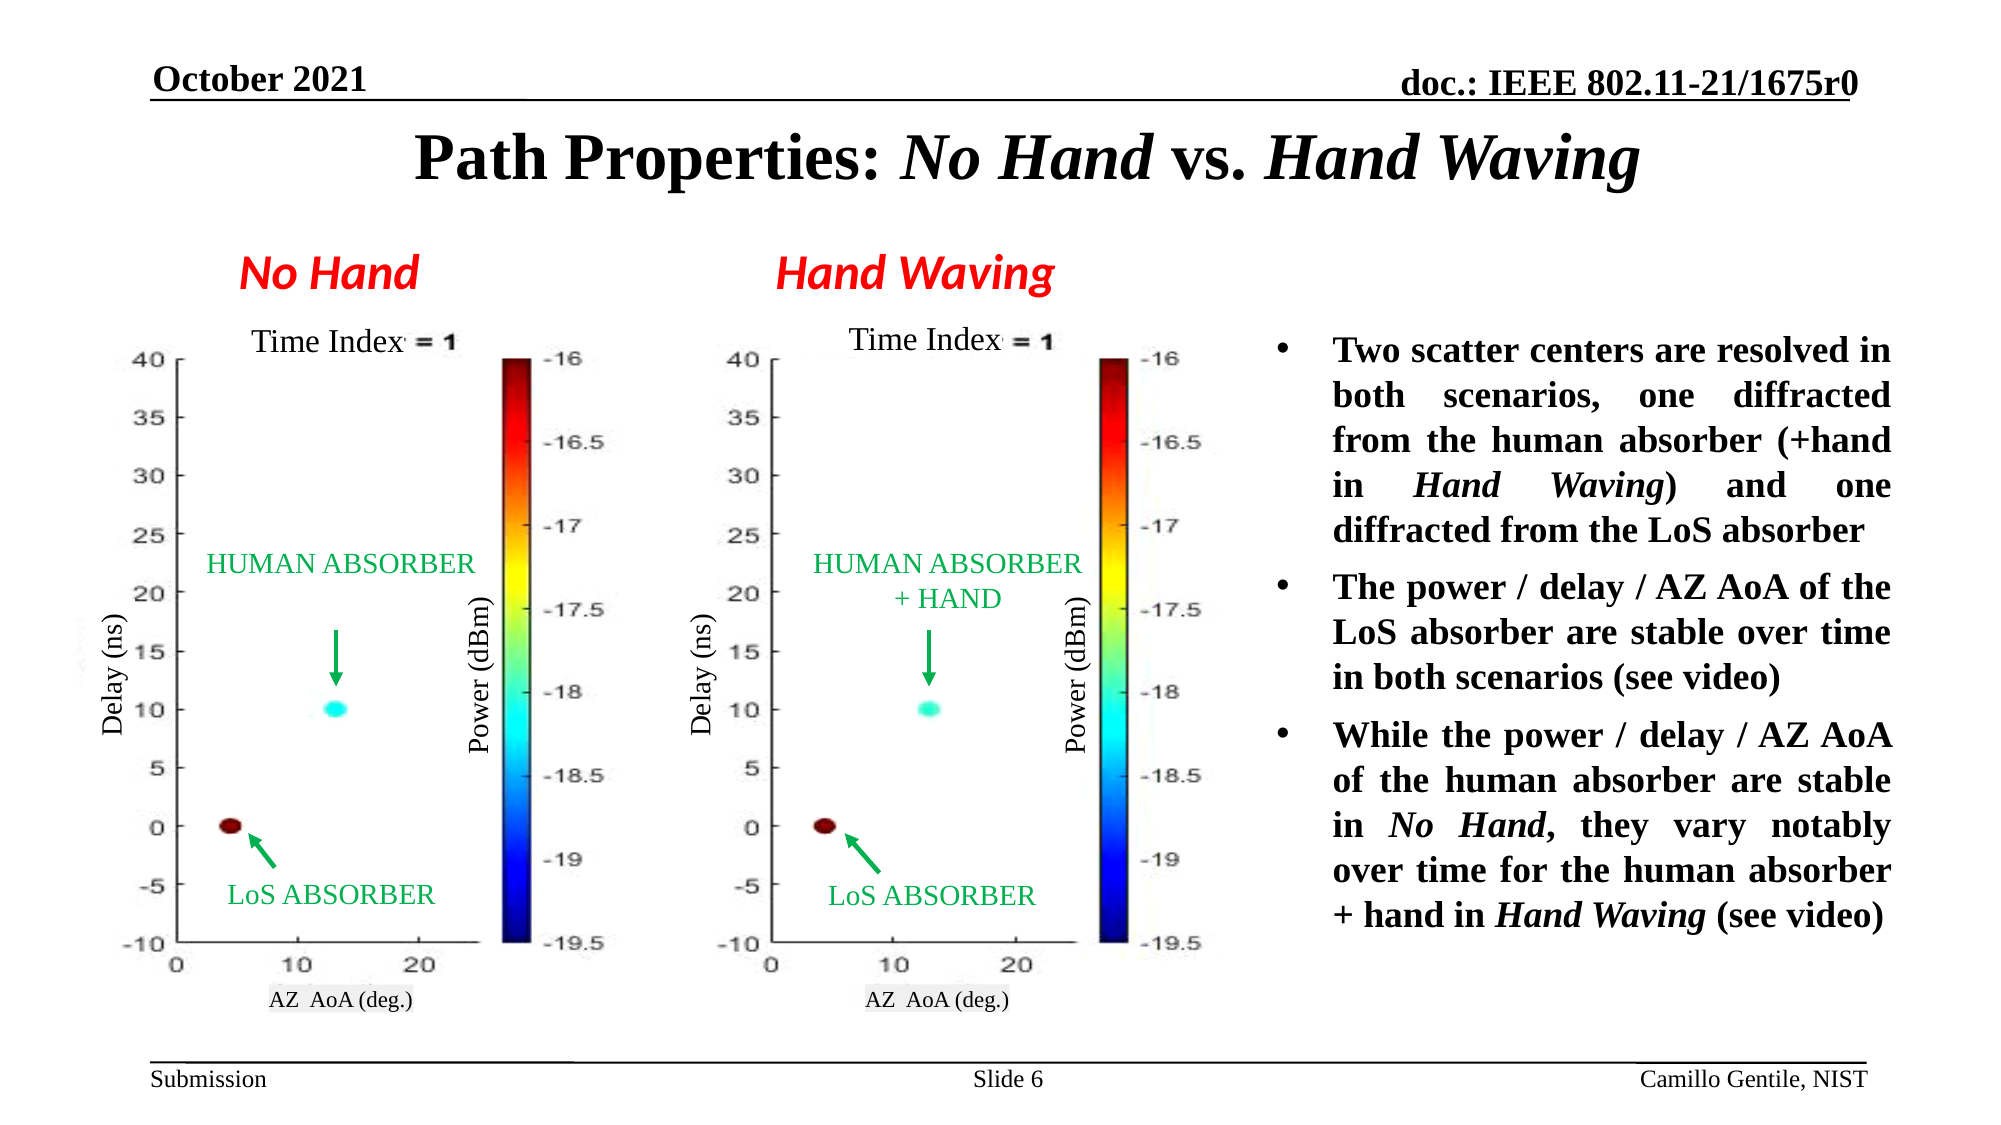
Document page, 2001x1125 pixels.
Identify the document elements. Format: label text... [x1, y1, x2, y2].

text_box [247, 833, 275, 868]
text_box Two scatter centers are resolved in both scenarios, one diffracted from the human absorber (+hand in Hand Waving) and one diffracted from the LoS absorber The power / delay / AZ AoA of the LoS absorber are stable over time in both scenarios (see video) While the power / delay / AZ AoA of the human absorber are stable in No Hand, they vary notably over time for the human absorber + hand in Hand Waving (see video) [1359, 317, 1907, 958]
text_box No Hand [189, 239, 470, 300]
slide_number Slide 6 [950, 1061, 1067, 1123]
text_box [0, 303, 1355, 1023]
title Path Properties: No Hand vs. Hand Waving [180, 101, 1877, 205]
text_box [844, 832, 880, 874]
footer Camillo Gentile, NIST [1171, 1061, 1869, 1093]
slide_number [152, 54, 563, 100]
text_box Hand Waving [753, 239, 1079, 300]
